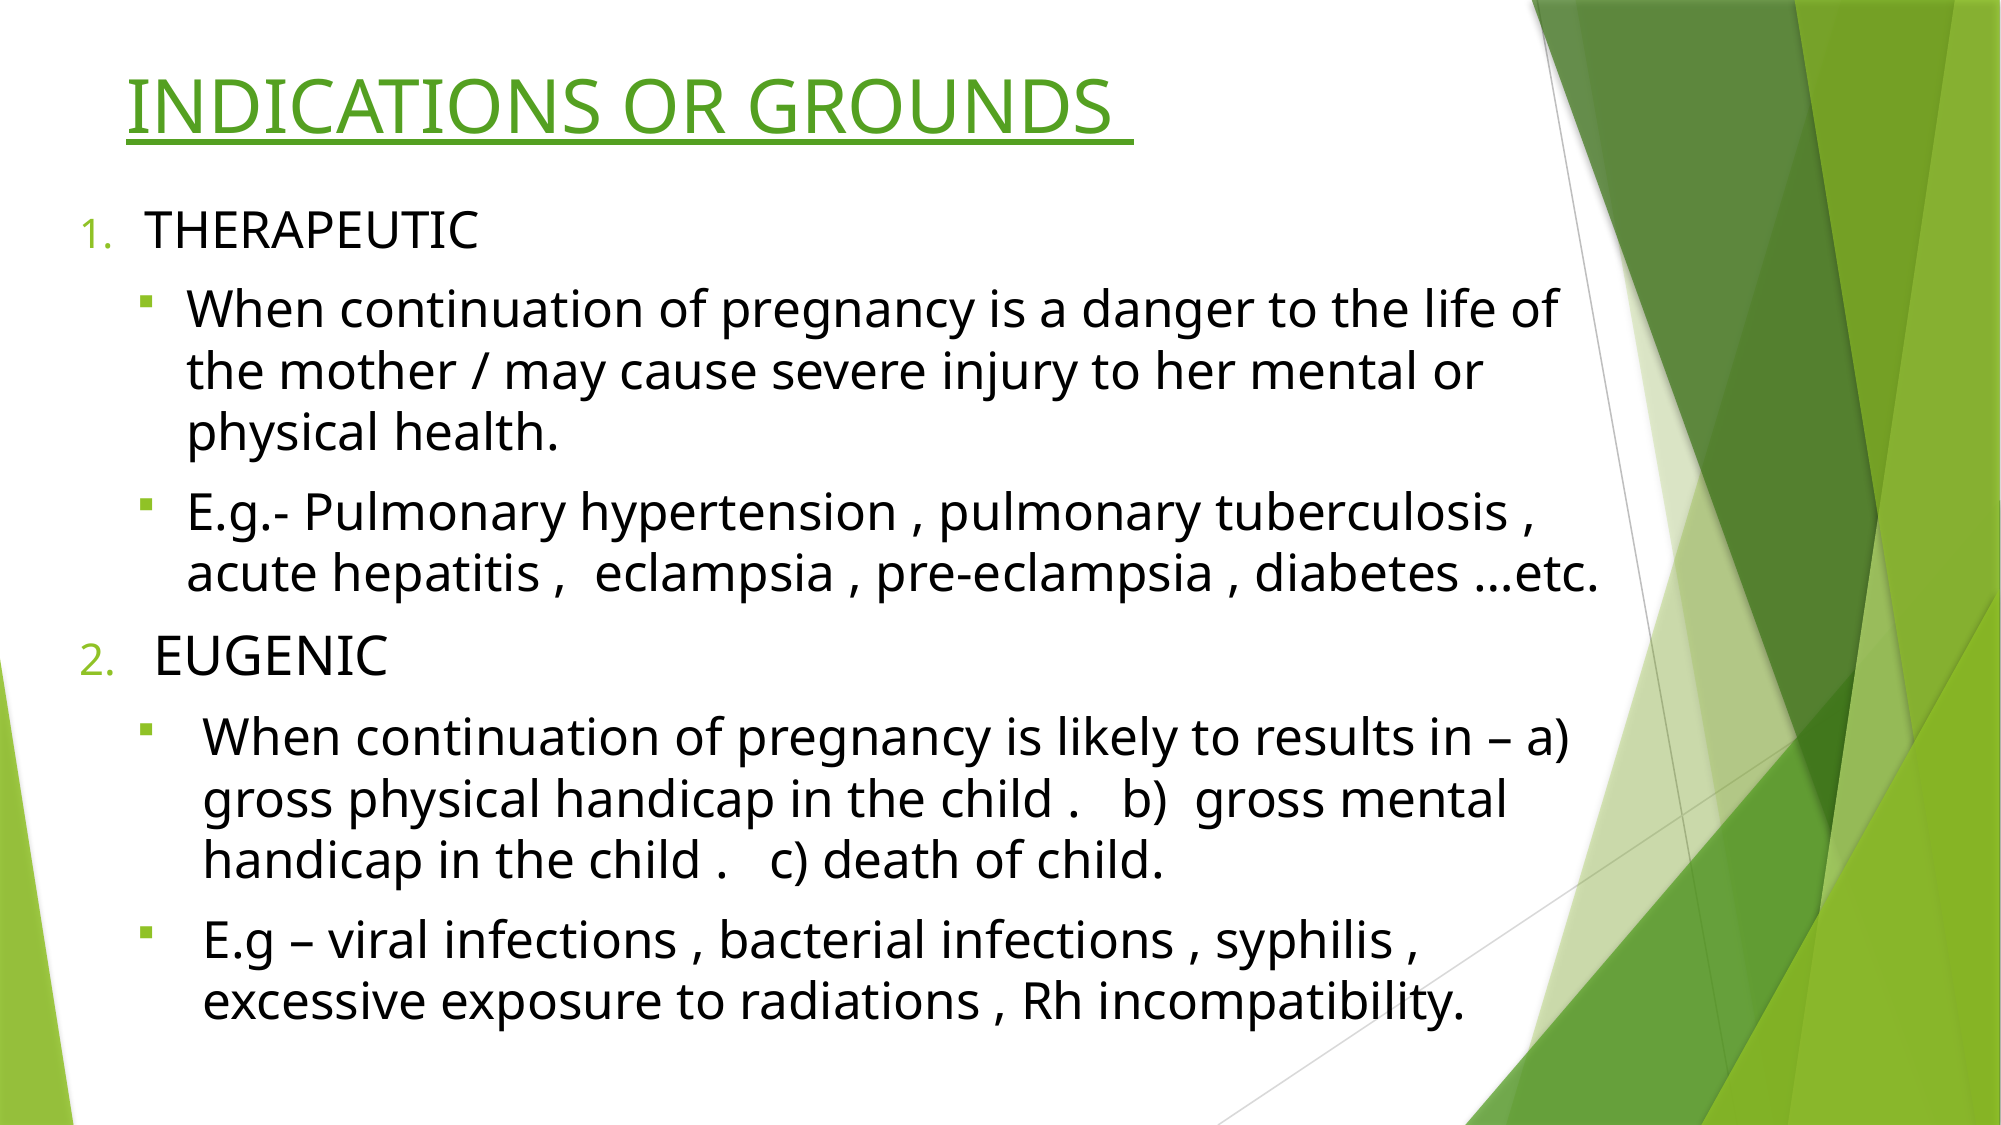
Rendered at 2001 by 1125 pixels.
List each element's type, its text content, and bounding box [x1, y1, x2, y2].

title INDICATIONS OR GROUNDS [111, 50, 1522, 189]
list THERAPEUTIC When continuation of pregnancy is a danger to the life of the mother / may cause severe injury to her mental or physical health. E.g.- Pulmonary hypertension , pulmonary tuberculosis , acute hepatitis , eclampsia , pre-eclampsia , diabetes …etc. EUGENIC When continuation of pregnancy is likely to results in – a) gross physical handicap in the child . b) gross mental handicap in the child . c) death of child. E.g – viral infections , bacterial infections , syphilis , excessive exposure to radiations , Rh incompatibility. [64, 189, 1653, 1088]
